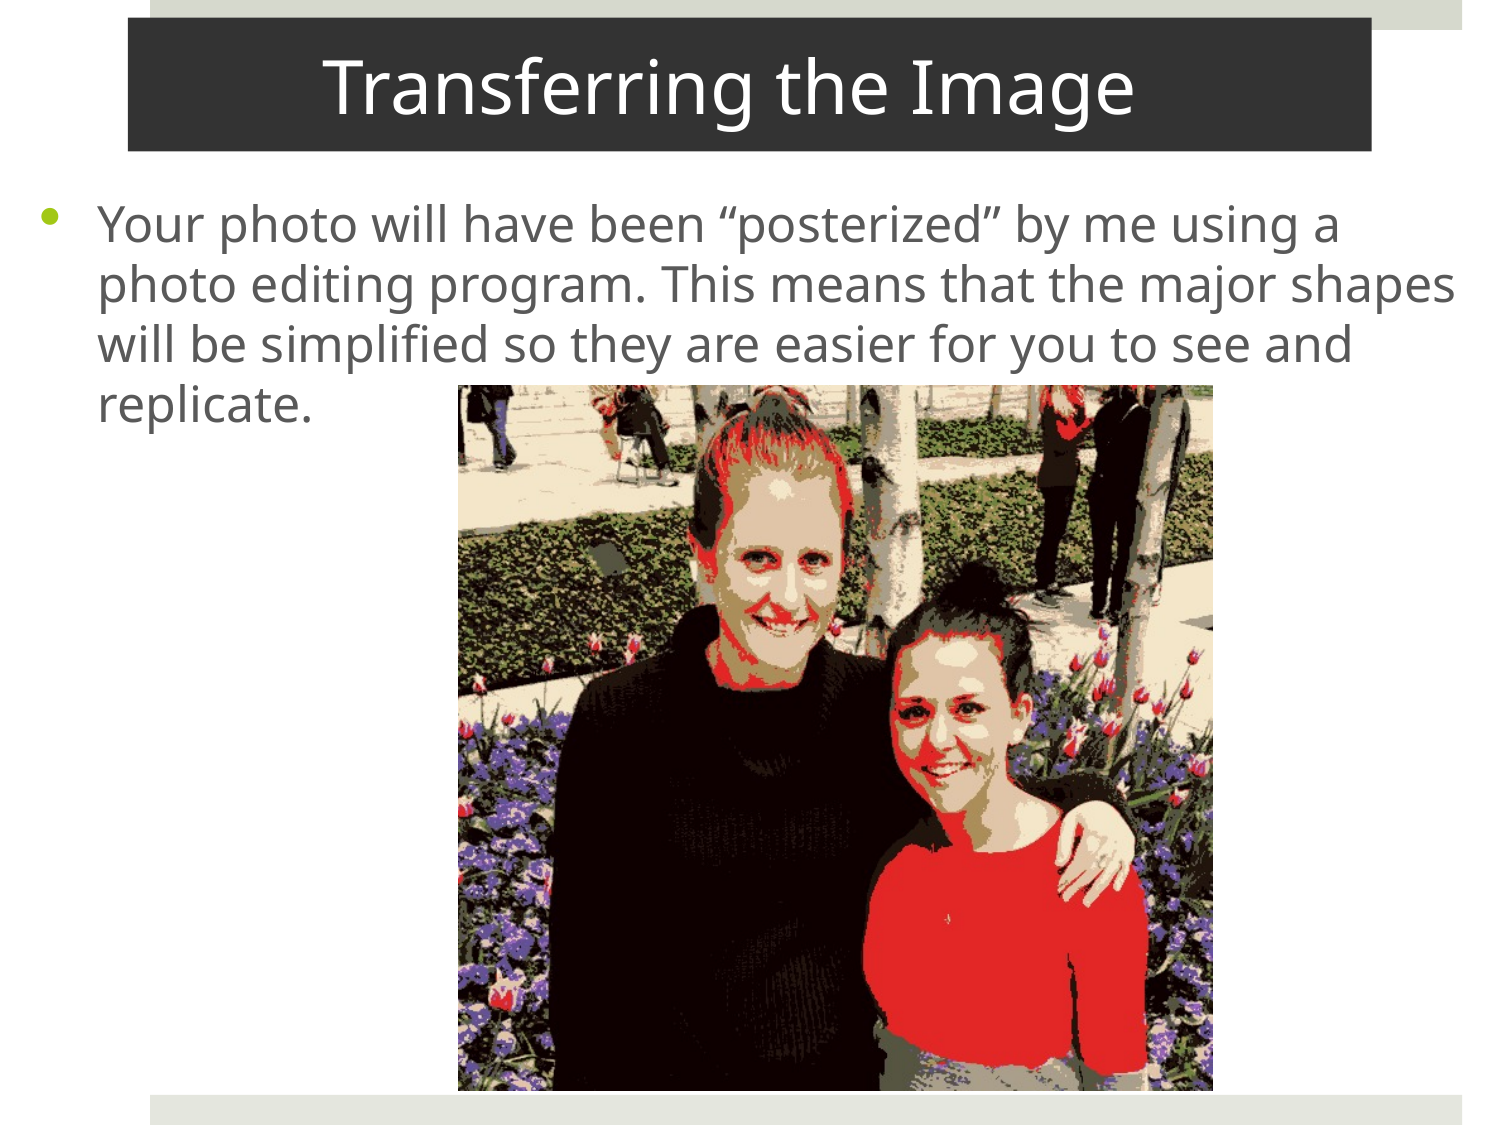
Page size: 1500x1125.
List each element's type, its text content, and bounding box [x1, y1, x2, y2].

title Transferring the Image [127, 17, 1372, 152]
picture [457, 385, 1214, 1092]
list Your photo will have been “posterized” by me using a photo editing program. This means that the major shapes will be simplified so they are easier for you to see and replicate. [26, 185, 1476, 1092]
